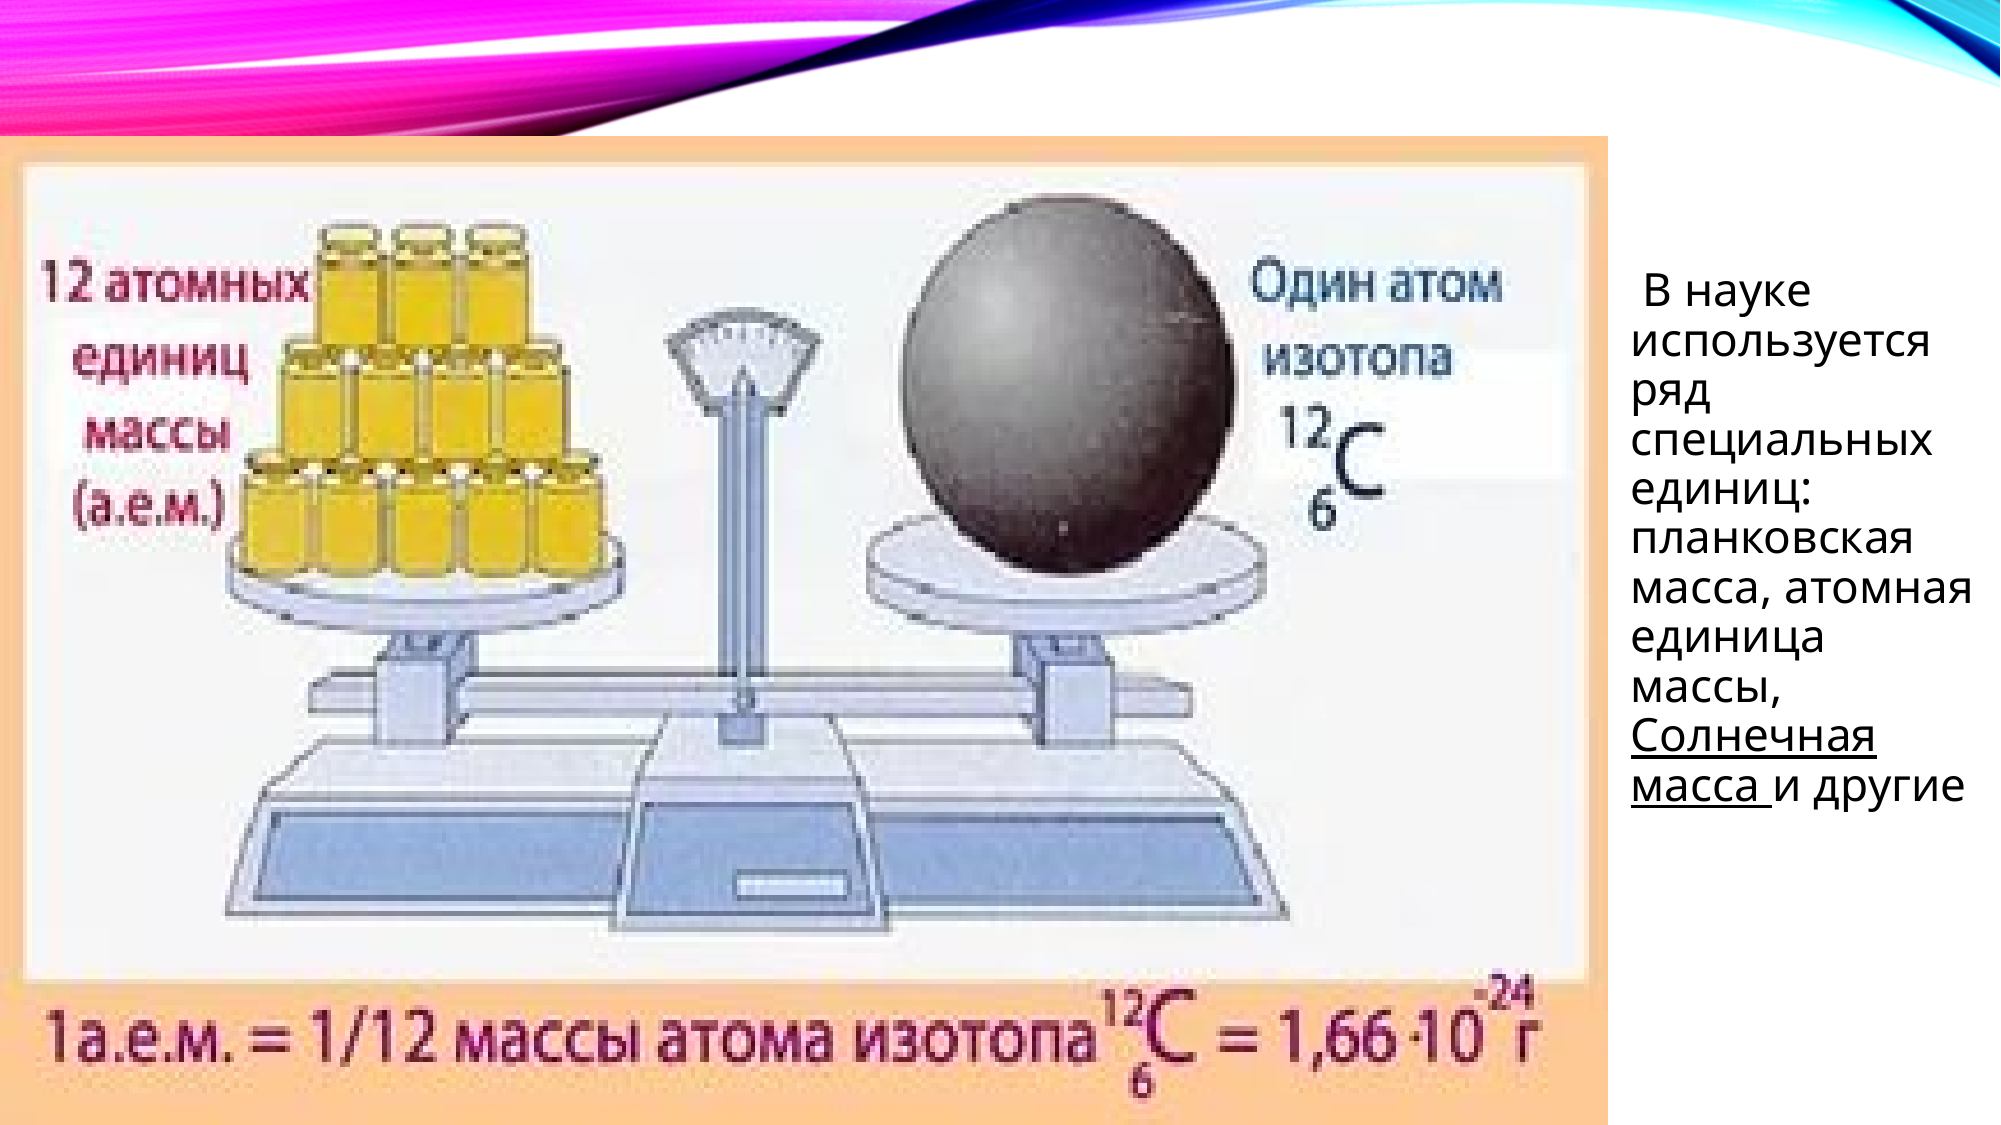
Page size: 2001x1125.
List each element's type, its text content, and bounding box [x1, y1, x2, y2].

picture [1890, 0, 2000, 75]
list В науке используется ряд специальных единиц: планковская масса, атомная единица массы, Солнечная масса и другие [1608, 259, 2000, 1125]
picture [1910, 0, 2000, 45]
picture [0, 0, 2000, 1125]
